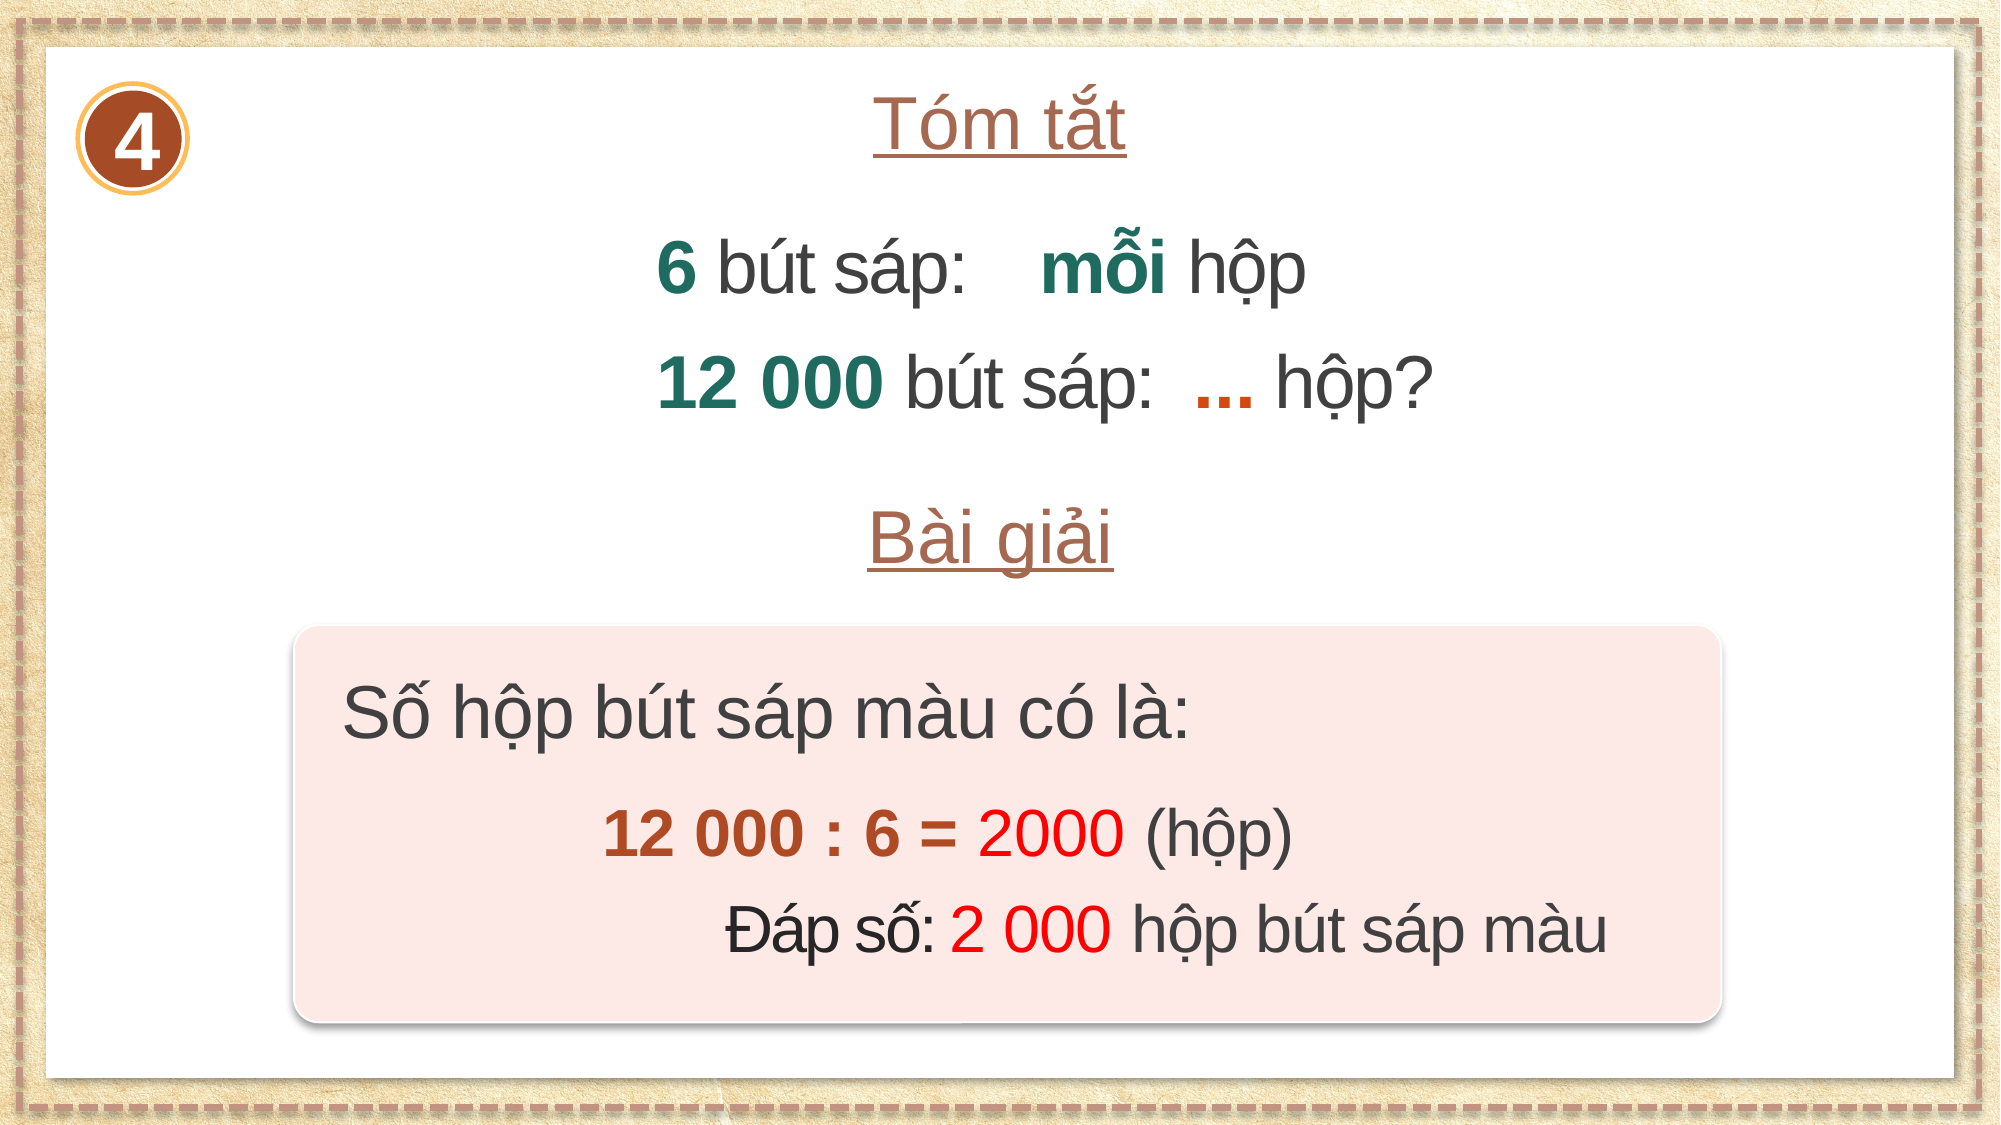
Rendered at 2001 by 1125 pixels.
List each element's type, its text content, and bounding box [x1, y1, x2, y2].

text_box ... hộp? [1173, 320, 1488, 437]
text_box 12 000 bút sáp: [635, 320, 1189, 437]
text_box Số hộp bút sáp màu có là: [326, 656, 1674, 762]
text_box 12 000 : 6 = 2000 (hộp) [587, 782, 1488, 877]
text_box Bài giải [852, 481, 1129, 587]
text_box 6 bút sáp: [635, 205, 1013, 321]
text_box [292, 623, 1723, 1024]
text_box Tóm tắt [858, 66, 1142, 172]
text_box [77, 80, 188, 197]
text_box 2 000 hộp bút sáp màu [934, 878, 1674, 974]
picture [0, 0, 2000, 1125]
text_box Đáp số: [710, 878, 934, 974]
text_box mỗi hộp [998, 205, 1463, 320]
